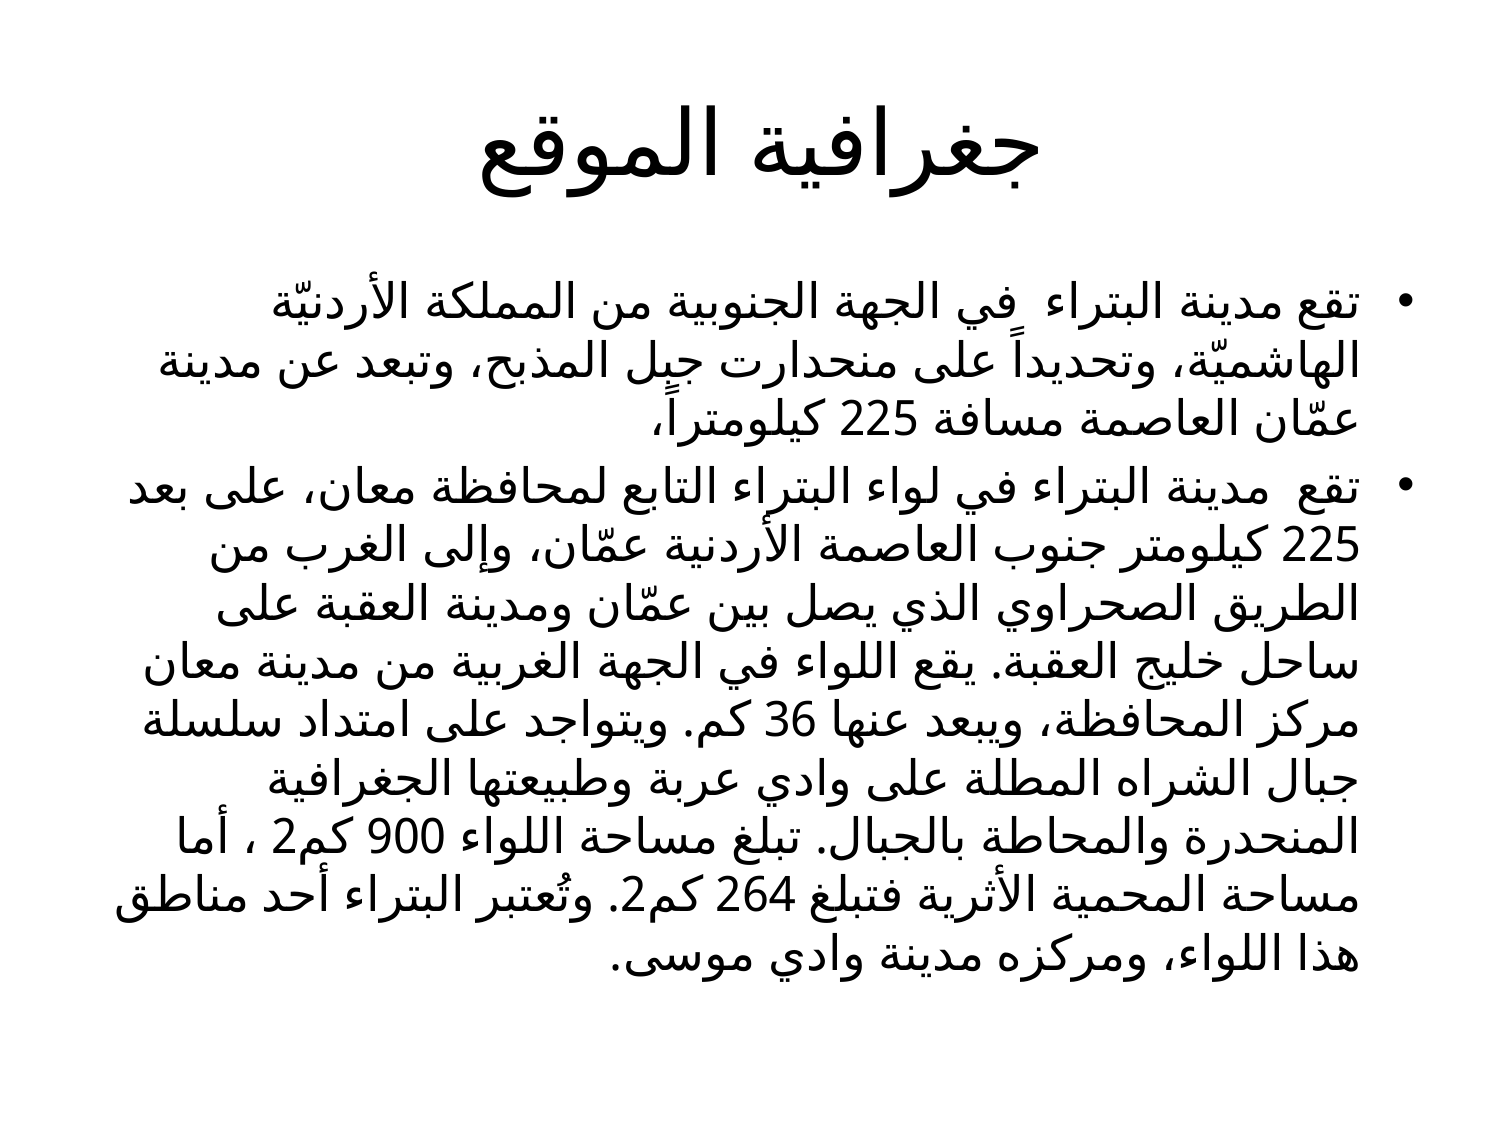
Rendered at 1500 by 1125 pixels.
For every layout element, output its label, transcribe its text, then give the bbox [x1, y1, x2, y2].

title جغرافية الموقع [75, 45, 1425, 233]
list تقع مدينة البتراء في الجهة الجنوبية من المملكة الأردنيّة الهاشميّة، وتحديداً على منحدارت جبل المذبح، وتبعد عن مدينة عمّان العاصمة مسافة 225 كيلومتراً، تقع مدينة البتراء في لواء البتراء التابع لمحافظة معان، على بعد 225 كيلومتر جنوب العاصمة الأردنية عمّان، وإلى الغرب من الطريق الصحراوي الذي يصل بين عمّان ومدينة العقبة على ساحل خليج العقبة. يقع اللواء في الجهة الغربية من مدينة معان مركز المحافظة، ويبعد عنها 36 كم. ويتواجد على امتداد سلسلة جبال الشراه المطلة على وادي عربة وطبيعتها الجغرافية المنحدرة والمحاطة بالجبال. تبلغ مساحة اللواء 900 كم2 ، أما مساحة المحمية الأثرية فتبلغ 264 كم2. وتُعتبر البتراء أحد مناطق هذا اللواء، ومركزه مدينة وادي موسى. [75, 262, 1425, 1005]
